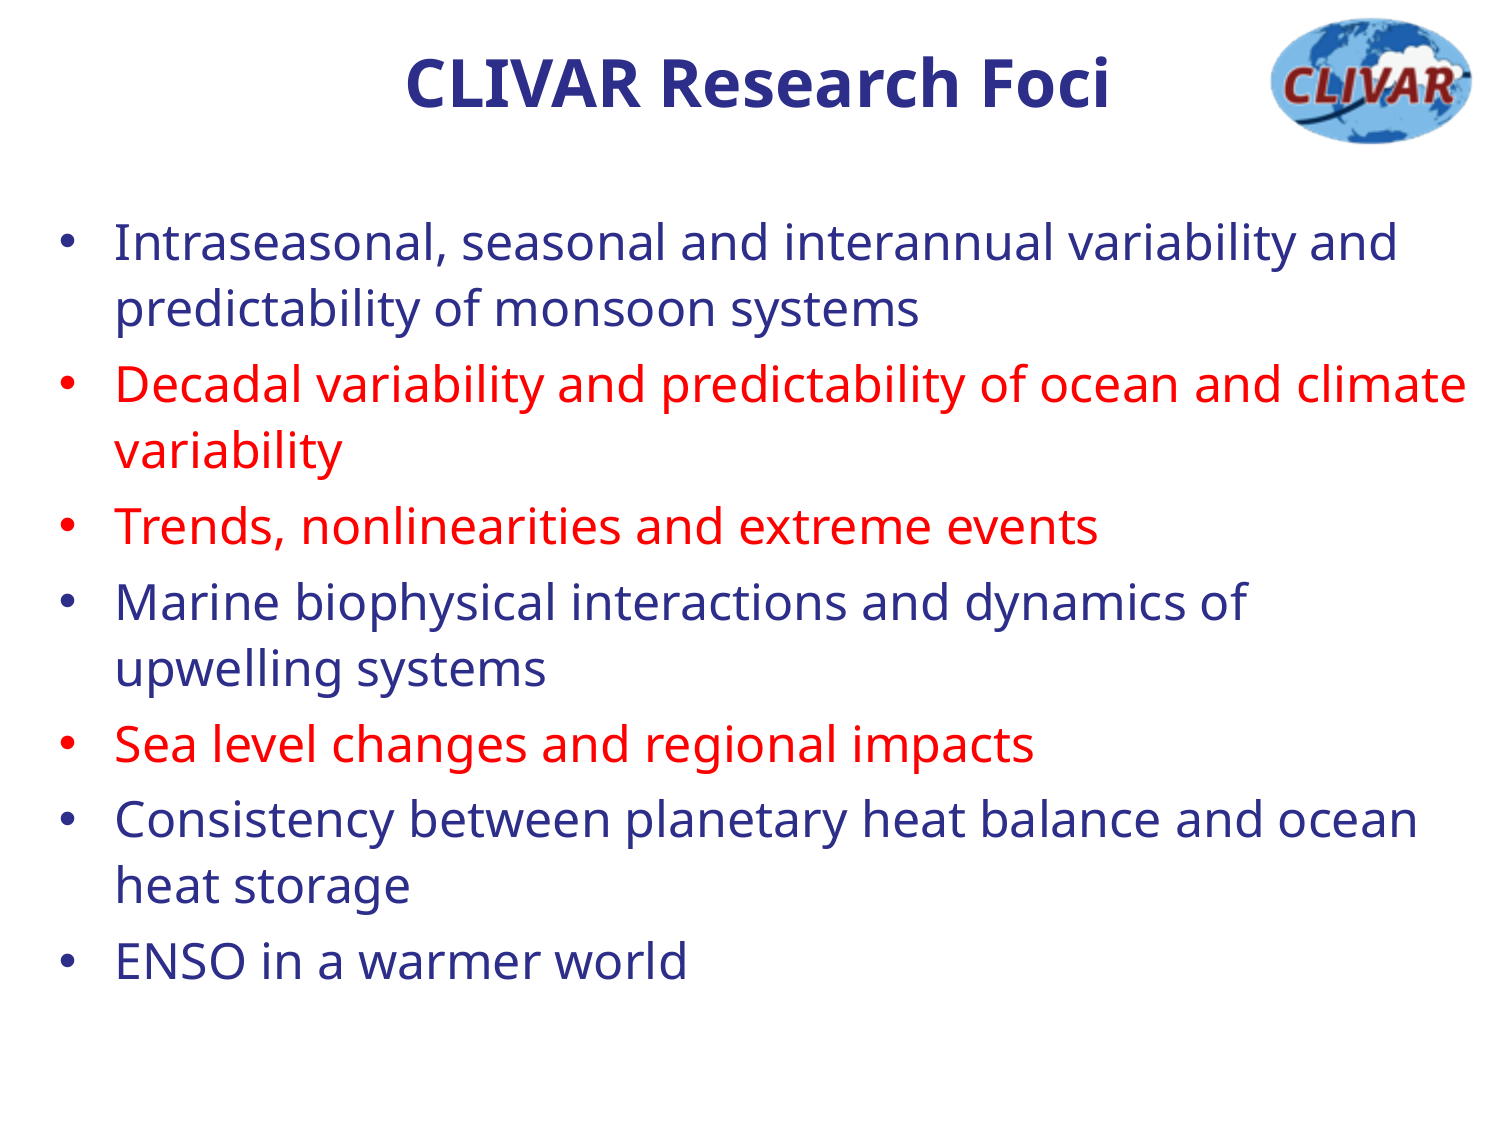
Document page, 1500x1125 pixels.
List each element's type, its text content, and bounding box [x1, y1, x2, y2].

picture [1252, 0, 1497, 163]
subtitle Intraseasonal, seasonal and interannual variability and predictability of monsoon systems Decadal variability and predictability of ocean and climate variability Trends, nonlinearities and extreme events Marine biophysical interactions and dynamics of upwelling systems Sea level changes and regional impacts Consistency between planetary heat balance and ocean heat storage ENSO in a warmer world [43, 196, 1497, 972]
title CLIVAR Research Foci [0, 0, 1250, 163]
